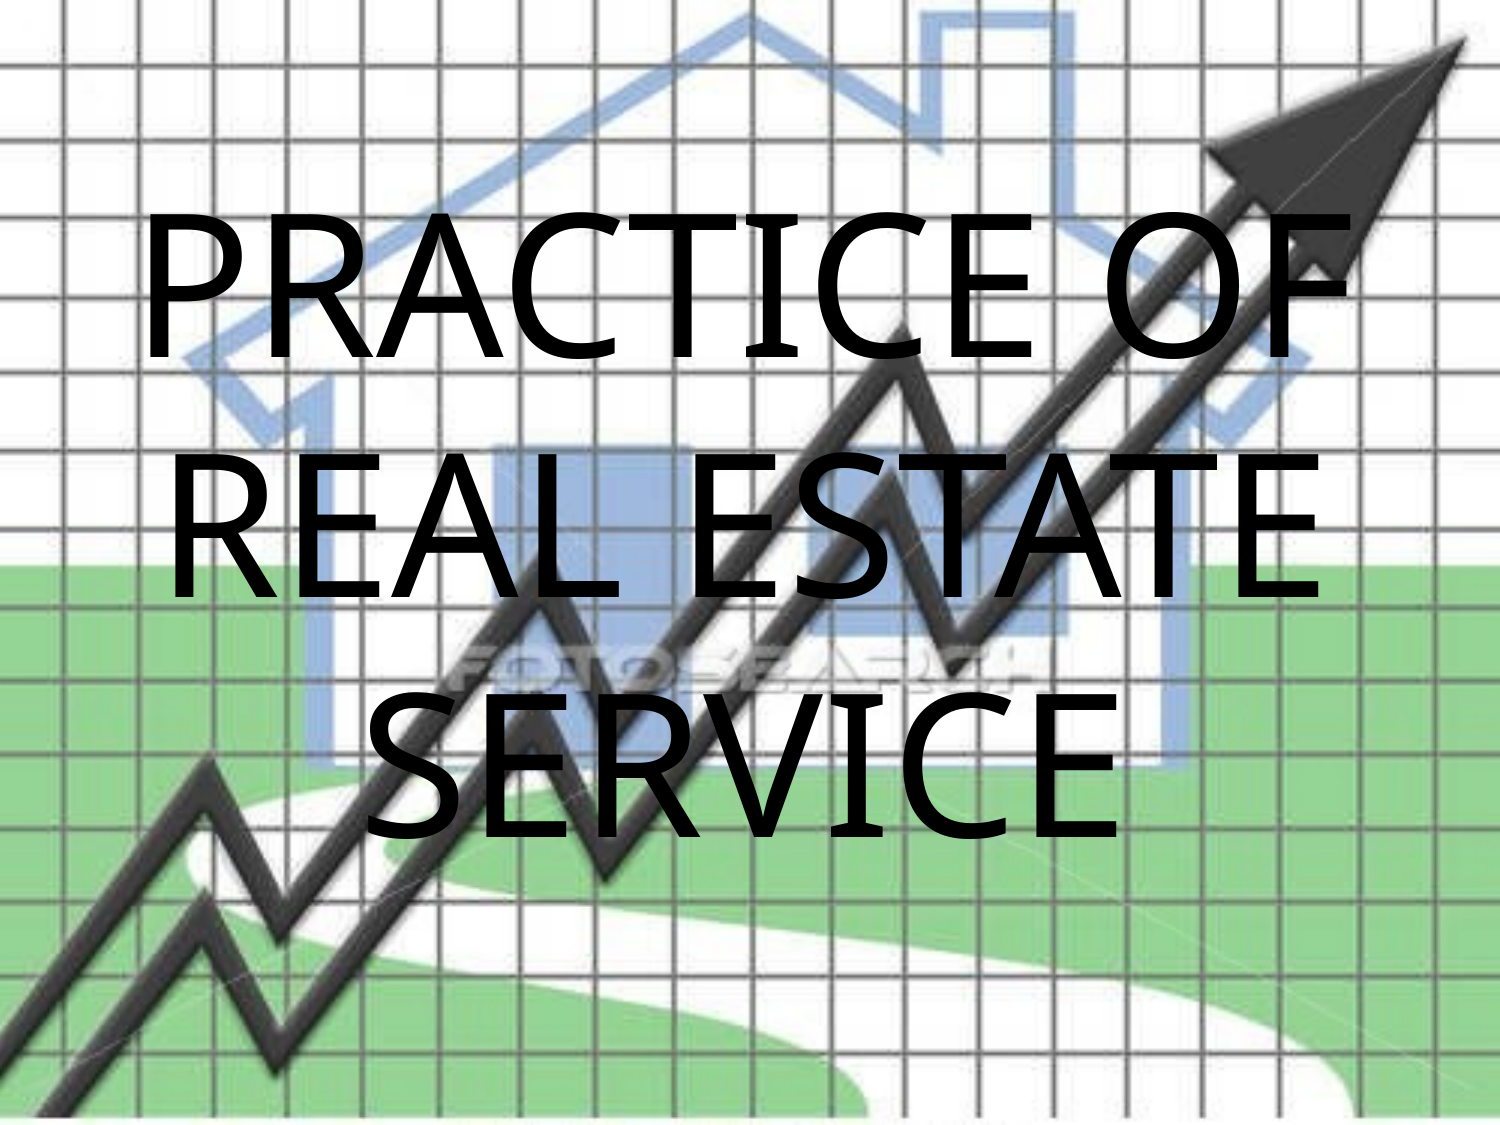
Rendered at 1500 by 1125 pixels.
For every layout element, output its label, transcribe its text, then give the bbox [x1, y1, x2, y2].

picture [0, 0, 1500, 1125]
text_box PRACTICE OF REAL ESTATE SERVICE [62, 149, 1425, 885]
